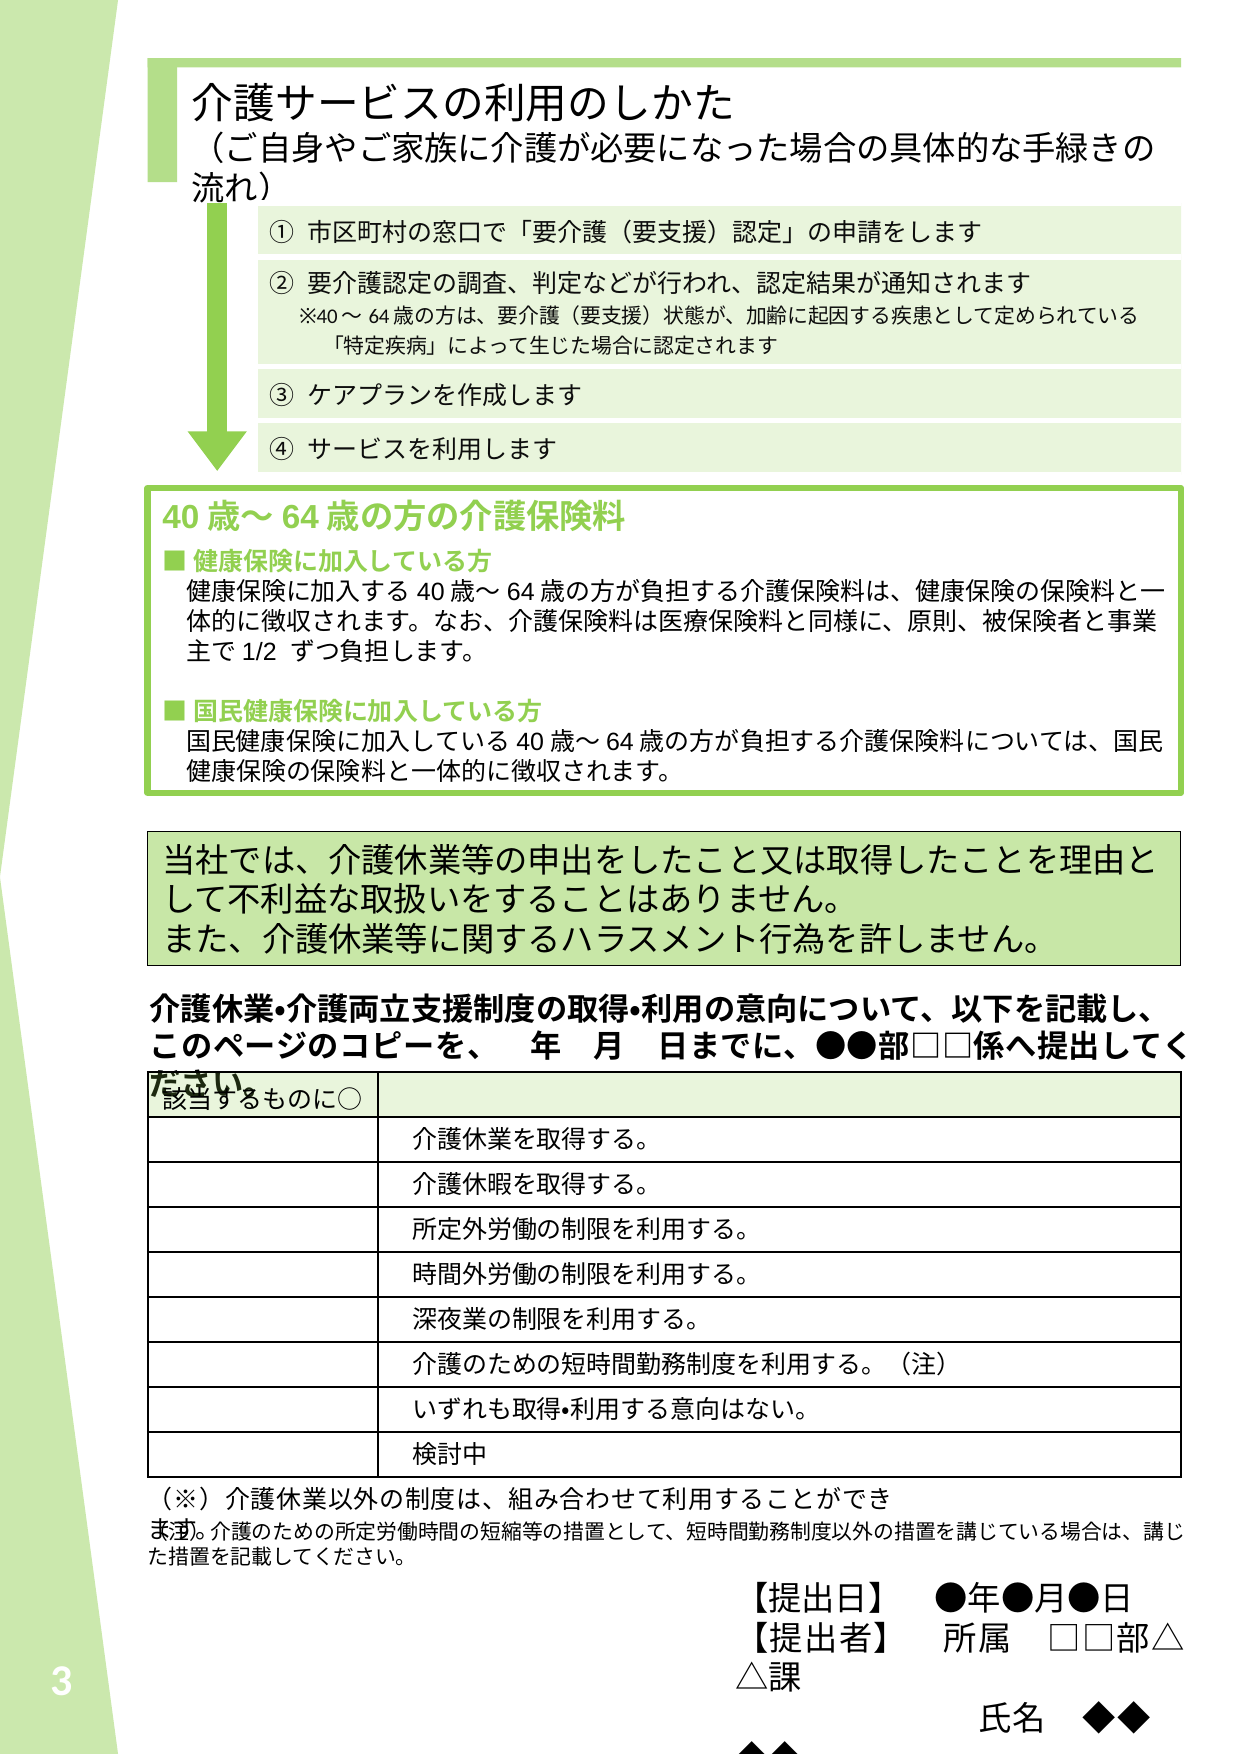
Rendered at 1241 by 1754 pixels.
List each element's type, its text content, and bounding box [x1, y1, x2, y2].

table_cell ④ サービスを利用します [258, 423, 1181, 472]
table_cell [149, 1118, 377, 1161]
table_cell ③ ケアプランを作成します [258, 369, 1181, 418]
table_cell [149, 1253, 377, 1296]
table_cell 深夜業の制限を利用する。 [379, 1298, 1180, 1341]
table_cell [149, 1343, 377, 1386]
table_cell 時間外労働の制限を利用する。 [379, 1253, 1180, 1296]
table_header ① 市区町村の窓口で「要介護（要支援）認定」の申請をします [258, 206, 1181, 254]
text_box [0, 0, 119, 877]
table_cell 検討中 [379, 1433, 1180, 1476]
table_cell ② 要介護認定の調査、判定などが行われ、認定結果が通知されます ※40〜64歳の方は、要介護（要支援）状態が、加齢に起因する疾患として定められている「特定疾病」によって生じた場合に認定されます [258, 260, 1181, 364]
text_box 3 [24, 1658, 98, 1698]
table_cell [149, 1298, 377, 1341]
text_box [0, 877, 119, 1754]
table_header [379, 1073, 1180, 1116]
text_box 【提出日】 ●年●月●日 【提出者】 所属 □□部△△課 氏名 ◆◆ ◆◆ [720, 1569, 1200, 1754]
table_cell 介護のための短時間勤務制度を利用する。（注） [379, 1343, 1180, 1386]
text_box 当社では、介護休業等の申出をしたこと又は取得したことを理由として不利益な取扱いをすることはありません。 また、介護休業等に関するハラスメント行為を許しません。 [147, 831, 1181, 966]
text_box （注）介護のための所定労働時間の短縮等の措置として、短時間勤務制度以外の措置を講じている場合は、講じた措置を記載してください。 [133, 1510, 1199, 1576]
text_box （※）介護休業以外の制度は、組み合わせて利用することができます。 [133, 1476, 908, 1510]
text_box 40歳～64歳の方の介護保険料 ■健康保険に加入している方 健康保険に加入する40歳～64歳の方が負担する介護保険料は、健康保険の保険料と一体的に徴収されます。なお、介護保険料は医療保険料と同様に、原則、被保険者と事業主で1/2 ずつ負担します。 ■国民健康保険に加入している方 国民健康保険に加入している40歳～64歳の方が負担する介護保険料については、国民健康保険の保険料と一体的に徴収されます。 [147, 488, 1181, 793]
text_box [147, 57, 1199, 183]
table_header 該当するものに○ [149, 1073, 377, 1116]
text_box 介護休業・介護両立支援制度の取得・利用の意向について、以下を記載し、 このページのコピーを、 年 月 日までに、●●部□□係へ提出してください。 [134, 981, 1210, 1109]
table_cell 所定外労働の制限を利用する。 [379, 1208, 1180, 1251]
table_cell [149, 1208, 377, 1251]
table_cell [149, 1433, 377, 1476]
table_cell [149, 1388, 377, 1431]
table_cell 介護休業を取得する。 [379, 1118, 1180, 1161]
table_cell 介護休暇を取得する。 [379, 1163, 1180, 1206]
table_cell いずれも取得・利用する意向はない。 [379, 1388, 1180, 1431]
table_cell [149, 1163, 377, 1206]
